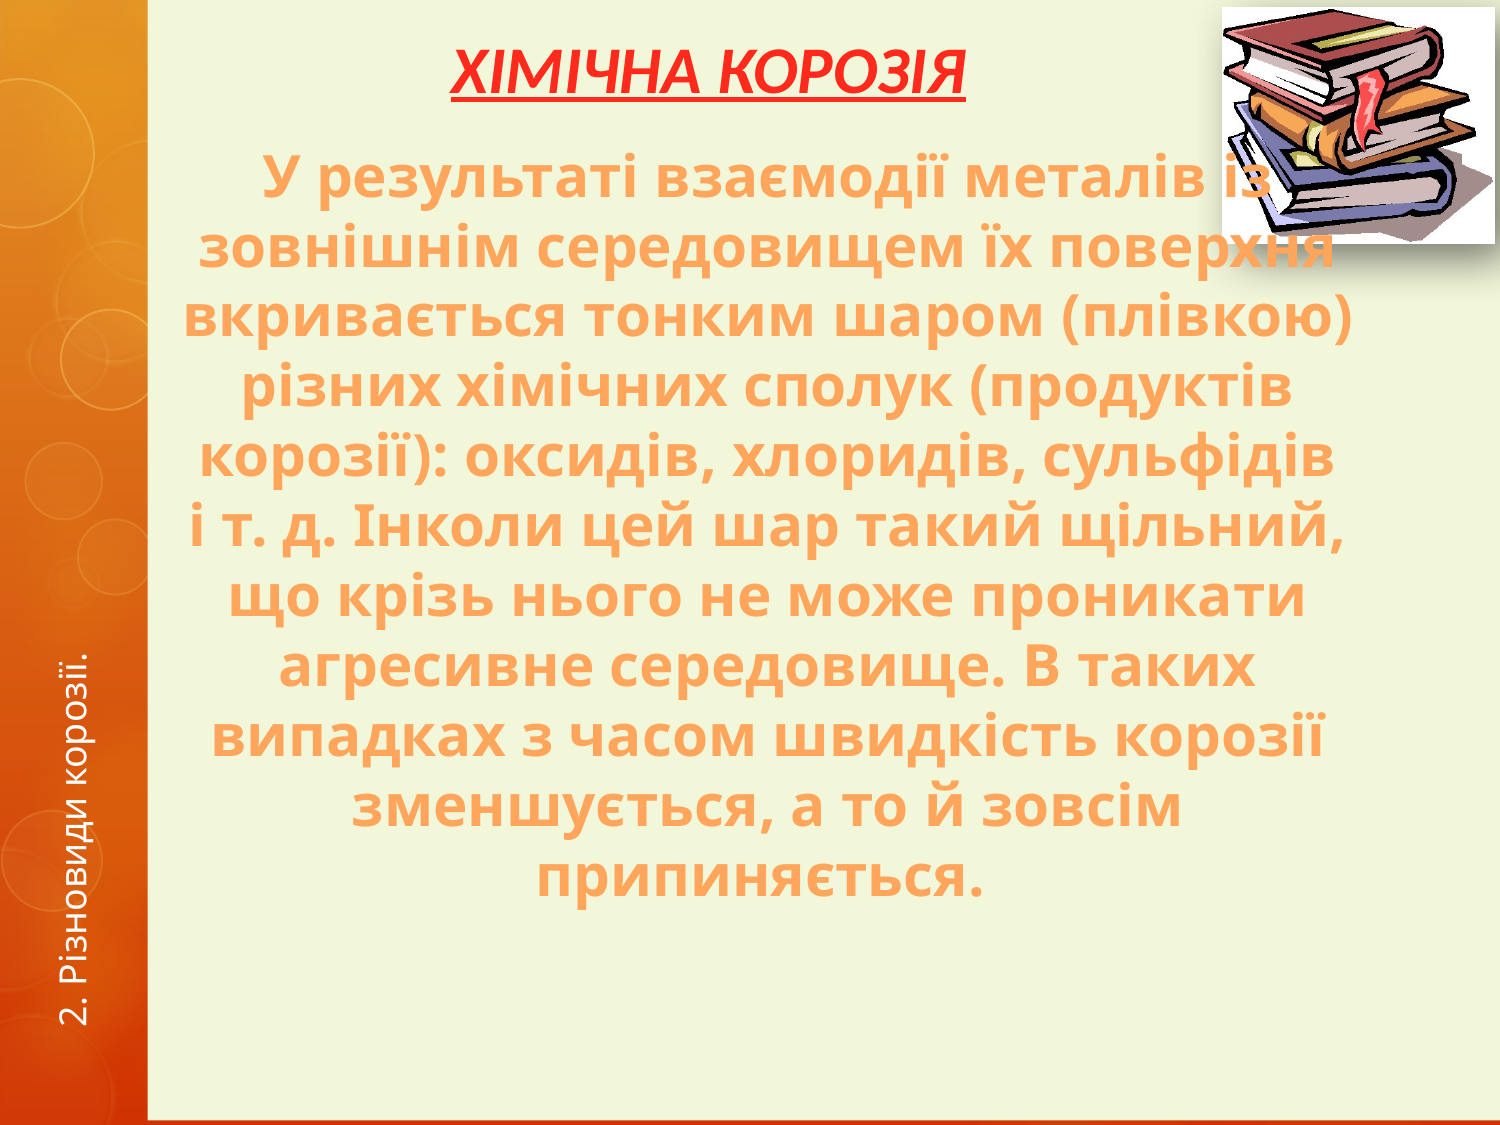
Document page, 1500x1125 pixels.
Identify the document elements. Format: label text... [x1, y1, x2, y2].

text_box ХІМІЧНА КОРОЗІЯ [147, 19, 1216, 114]
picture [1221, 6, 1495, 245]
text_box [146, 289, 1500, 1122]
text_box У результаті взаємодії металів із зовнішнім середовищем їх поверхня вкривається тонким шаром (плівкою) різних хімічних сполук (продуктів корозії): оксидів, хлоридів, сульфідів і т. д. Інколи цей шар такий щільний, що крізь нього не може проникати агресивне середовище. В таких випадках з часом швидкість корозії зменшується, а то й зовсім припиняється. [135, 131, 1400, 916]
text_box 2. Різновиди корозії. [41, 279, 101, 1043]
text_box [146, 0, 1226, 131]
